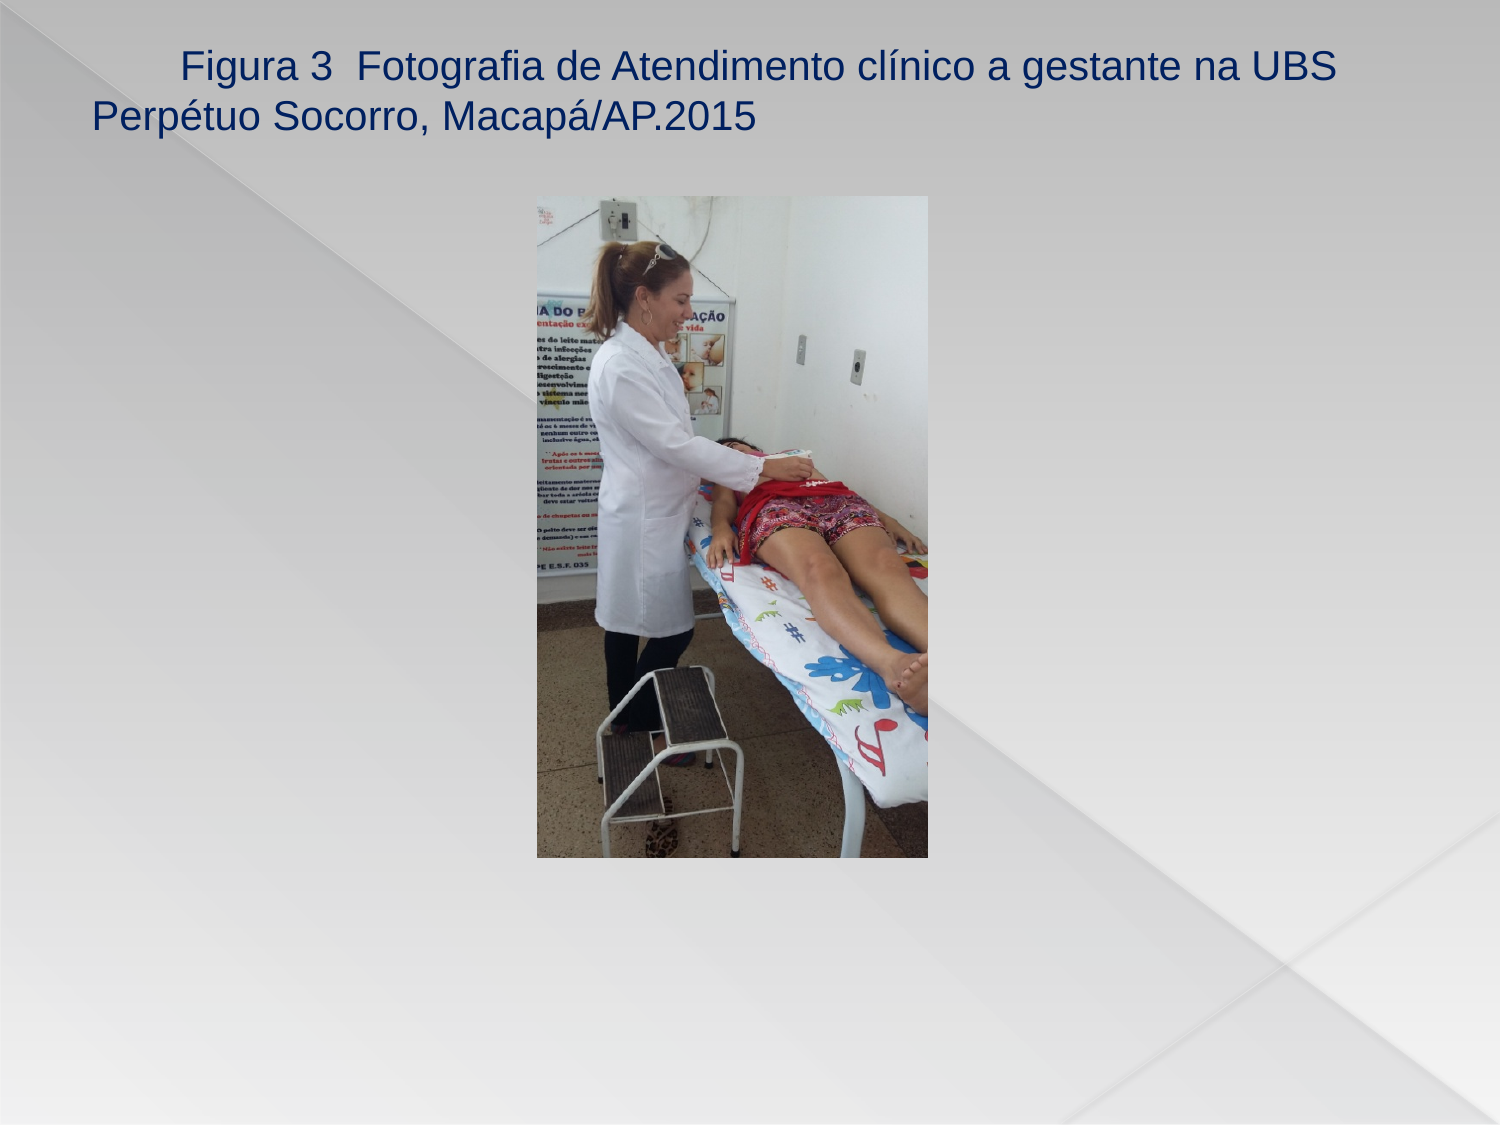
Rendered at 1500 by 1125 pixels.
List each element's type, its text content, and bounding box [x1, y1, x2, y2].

text_box Figura 3 Fotografia de Atendimento clínico a gestante na UBS Perpétuo Socorro, Macapá/AP.2015 [76, 31, 1412, 147]
picture [537, 196, 928, 858]
